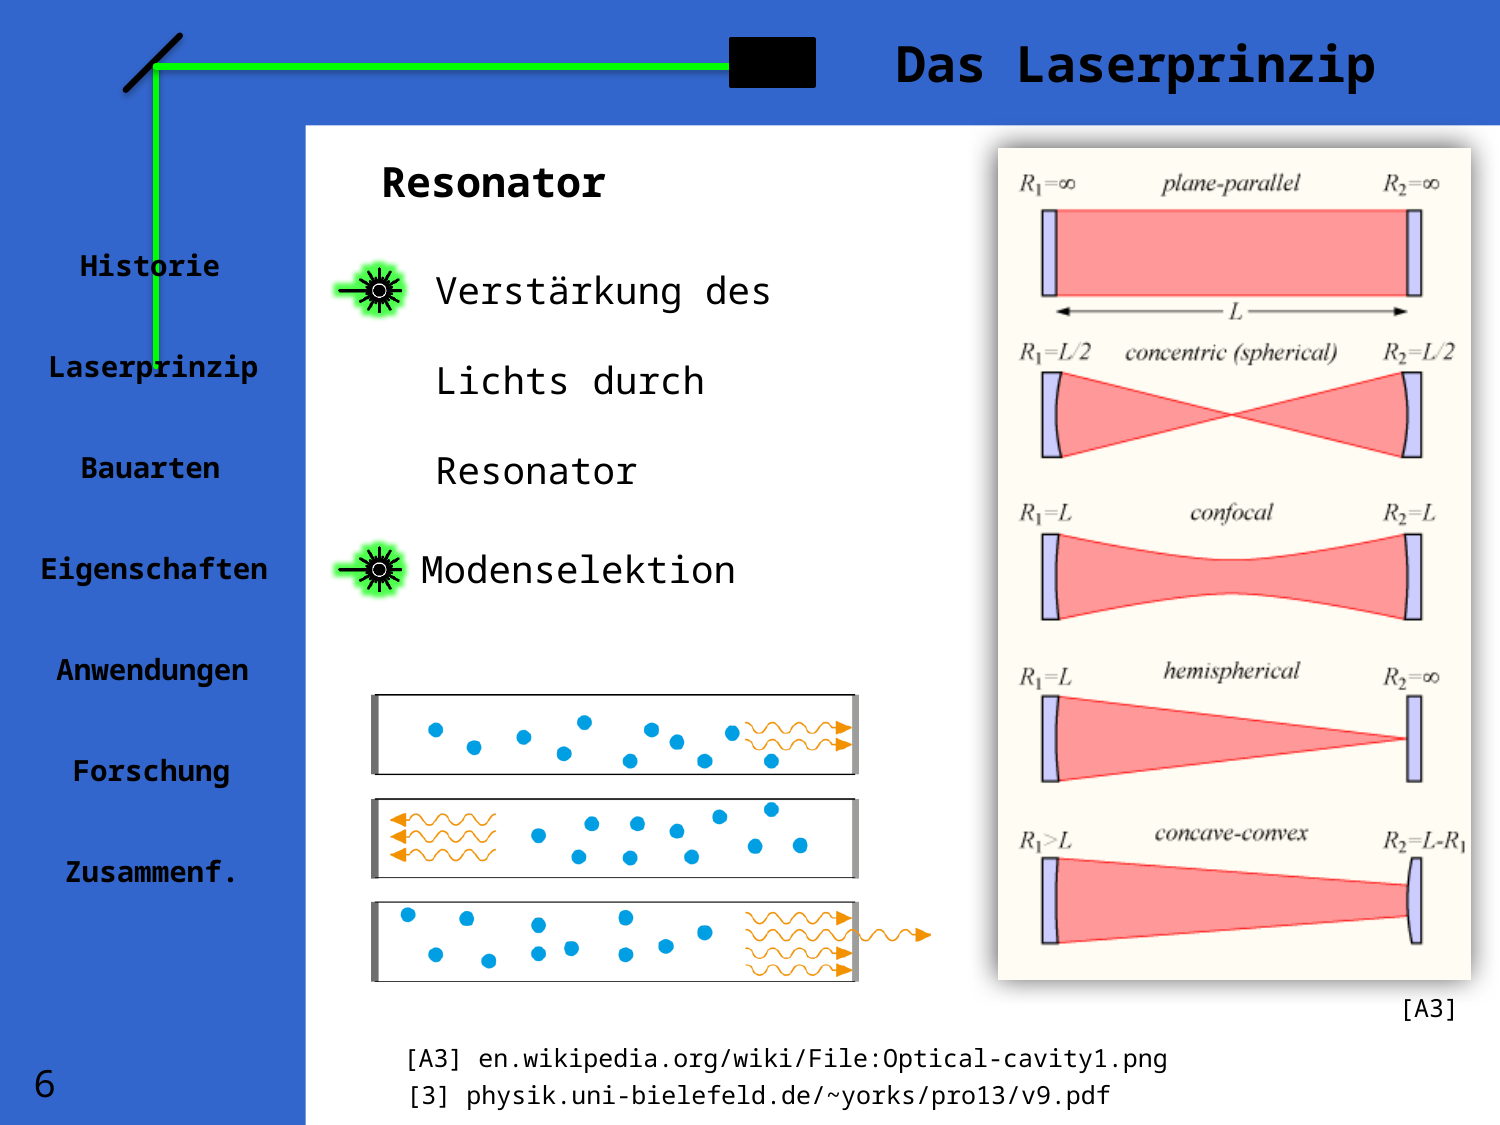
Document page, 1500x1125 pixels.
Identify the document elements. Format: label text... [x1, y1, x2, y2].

text_box [A3] [1384, 985, 1488, 1031]
text_box [0, 127, 308, 1125]
text_box Zusammenf. [49, 845, 255, 896]
text_box Anwendungen [41, 643, 264, 694]
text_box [125, 35, 181, 91]
text_box Eigenschaften [25, 542, 283, 593]
text_box Das Laserprinzip [881, 24, 1392, 100]
text_box 6 [18, 1052, 71, 1112]
text_box Historie [65, 239, 151, 290]
text_box Verstärkung des Lichts durch Resonator [420, 259, 961, 500]
text_box Resonator [366, 148, 621, 213]
text_box [729, 37, 816, 88]
picture [338, 546, 402, 592]
picture [338, 266, 402, 313]
text_box Bauarten [65, 441, 236, 492]
text_box Forschung [57, 744, 245, 795]
picture [997, 147, 1471, 980]
text_box Historie [161, 239, 236, 290]
text_box [3] physik.uni-bielefeld.de/~yorks/pro13/v9.pdf [391, 1072, 1127, 1117]
text_box [A3] en.wikipedia.org/wiki/File:Optical-cavity1.png [388, 1035, 1184, 1080]
text_box [0, 0, 1500, 127]
picture [370, 694, 931, 982]
text_box Laserprinzip [33, 340, 274, 391]
